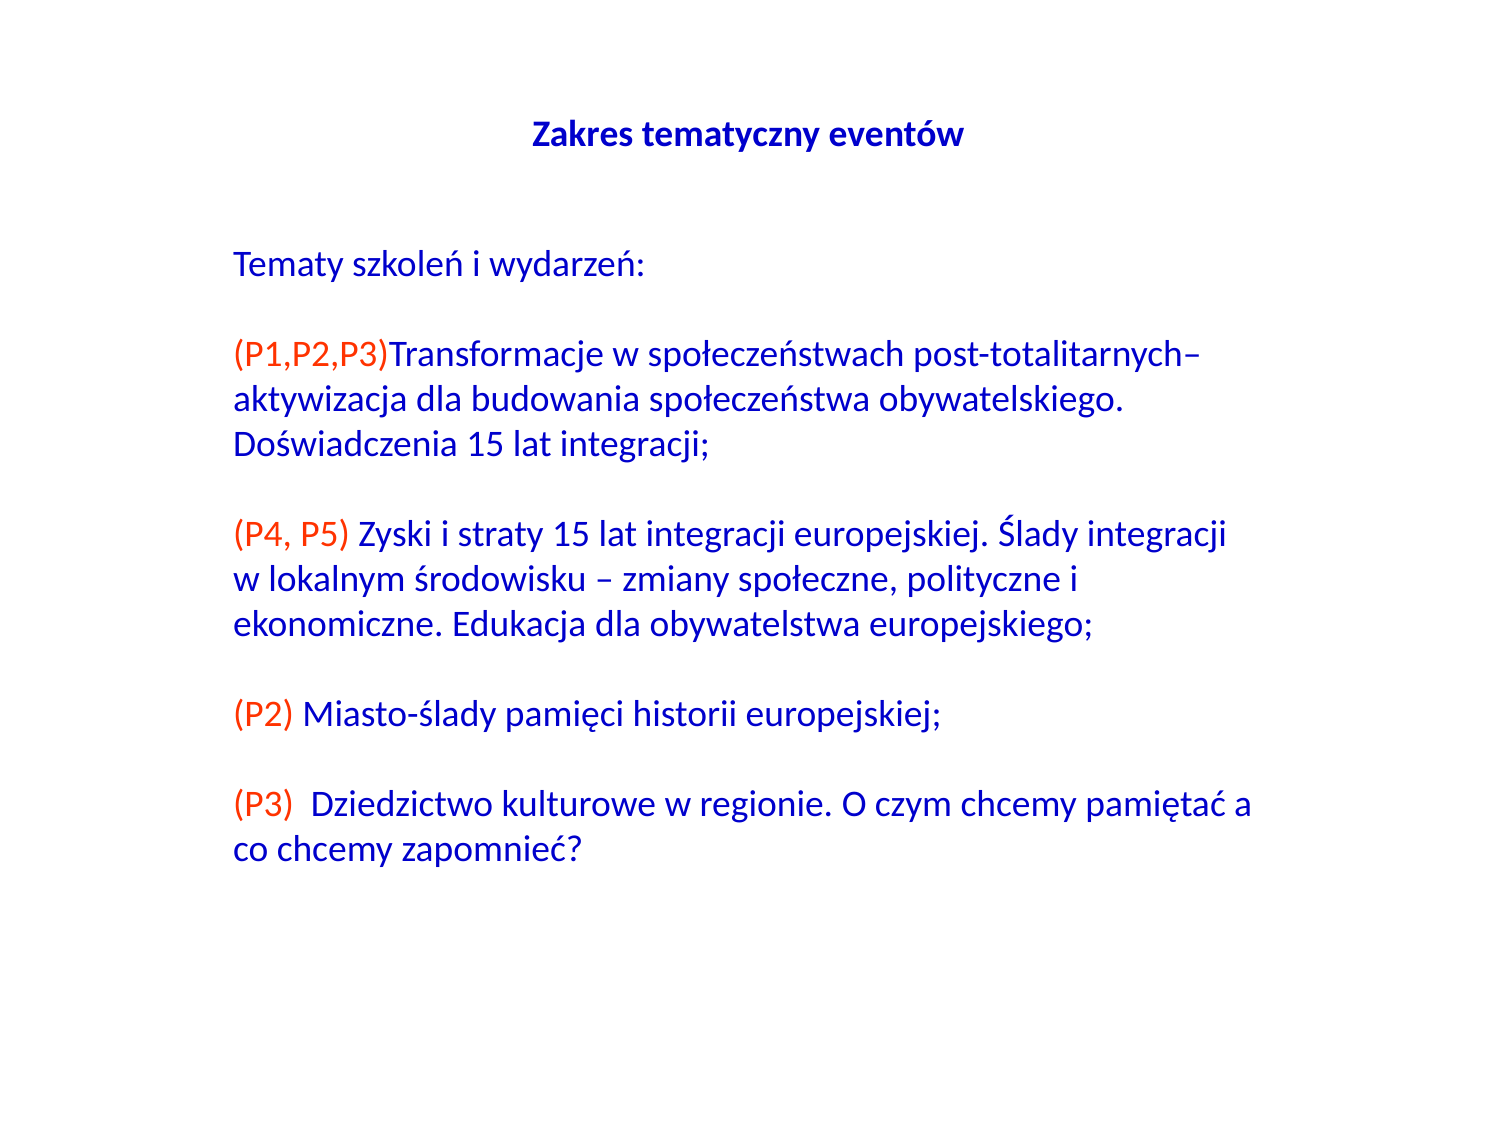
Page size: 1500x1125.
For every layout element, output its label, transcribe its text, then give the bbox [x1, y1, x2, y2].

text_box Tematy szkoleń i wydarzeń: (P1,P2,P3)Transformacje w społeczeństwach post-totalitarnych– aktywizacja dla budowania społeczeństwa obywatelskiego. Doświadczenia 15 lat integracji; (P4, P5) Zyski i straty 15 lat integracji europejskiej. Ślady integracji w lokalnym środowisku – zmiany społeczne, polityczne i ekonomiczne. Edukacja dla obywatelstwa europejskiego; (P2) Miasto-ślady pamięci historii europejskiej; (P3) Dziedzictwo kulturowe w regionie. O czym chcemy pamiętać a co chcemy zapomnieć? [218, 231, 1270, 877]
text_box Zakres tematyczny eventów [517, 101, 983, 162]
